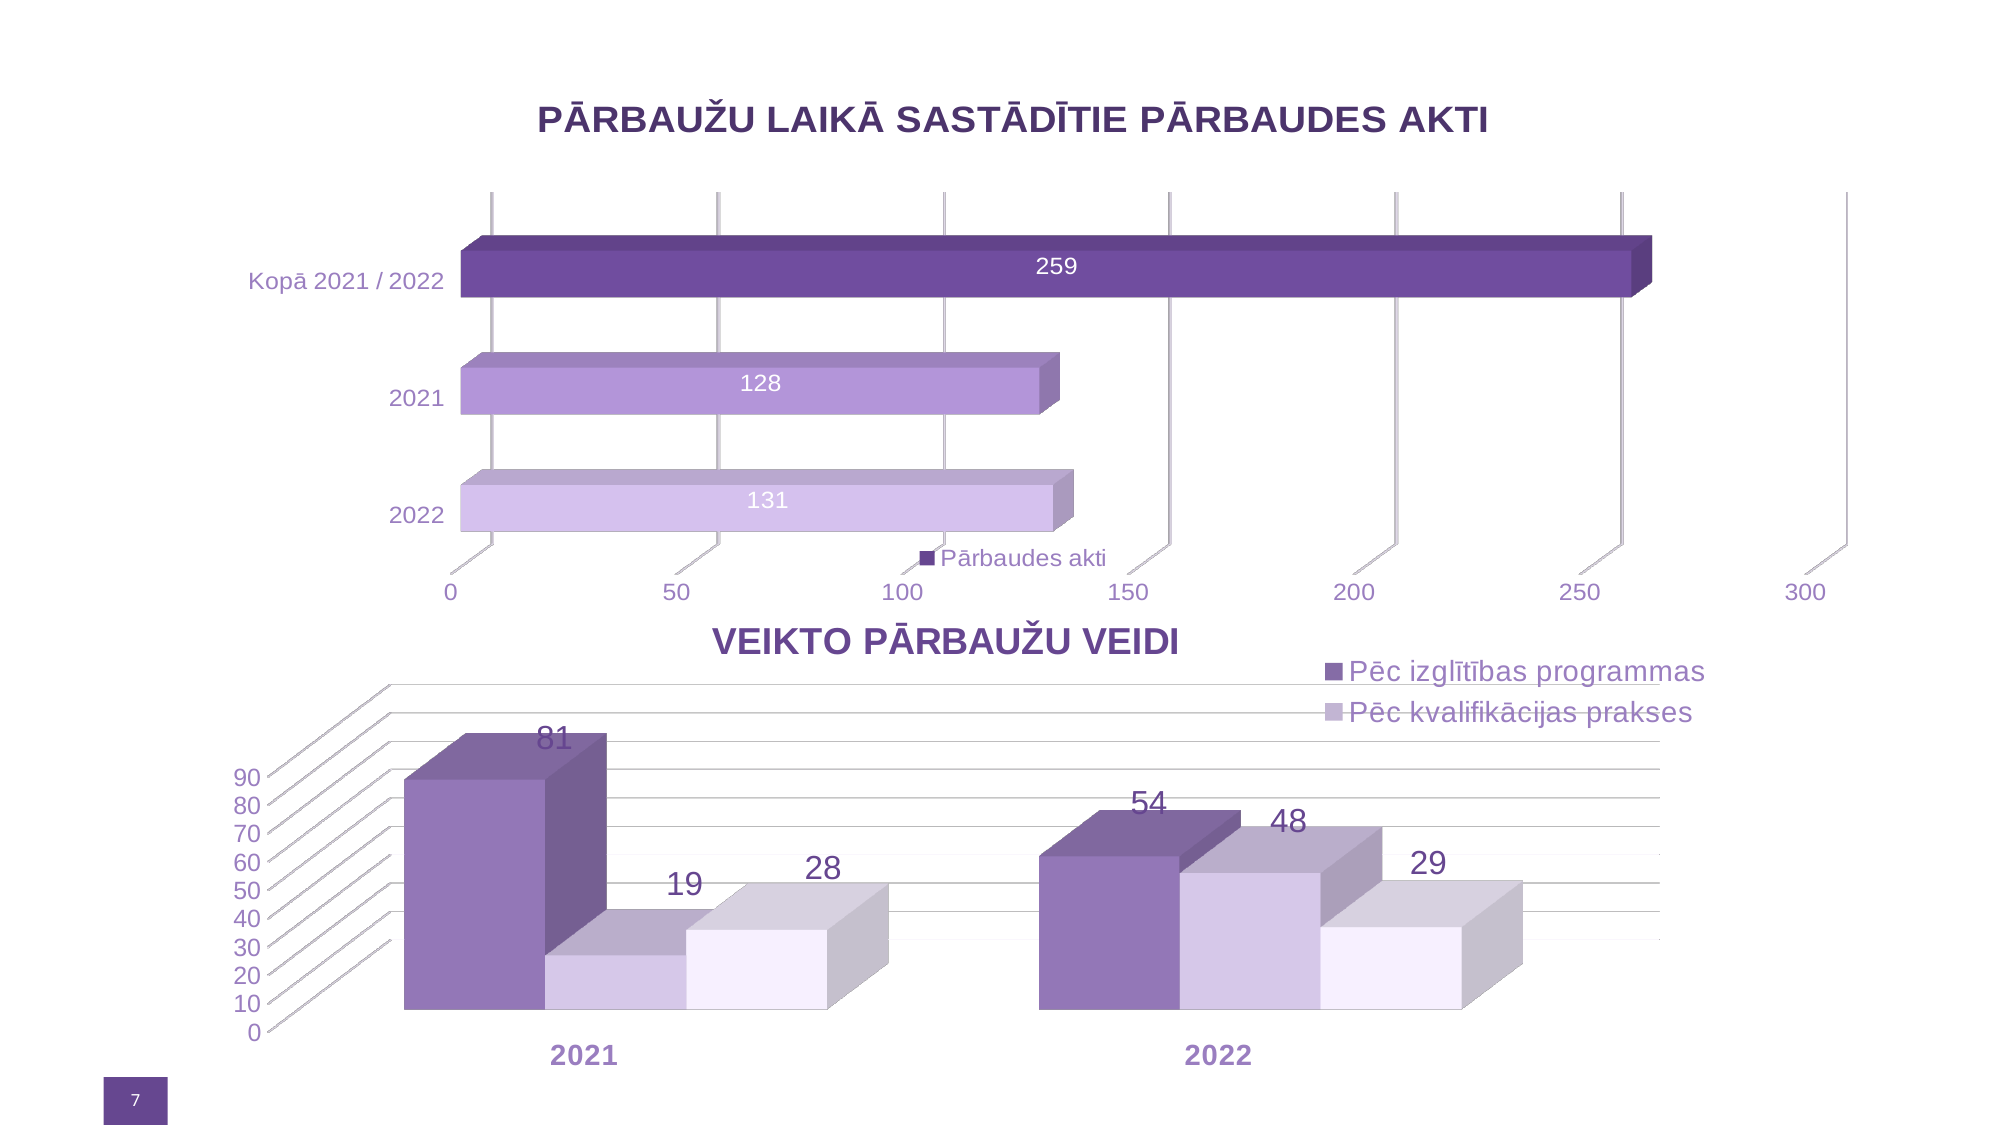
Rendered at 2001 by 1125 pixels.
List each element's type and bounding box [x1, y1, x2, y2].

chart [75, 69, 1925, 1125]
